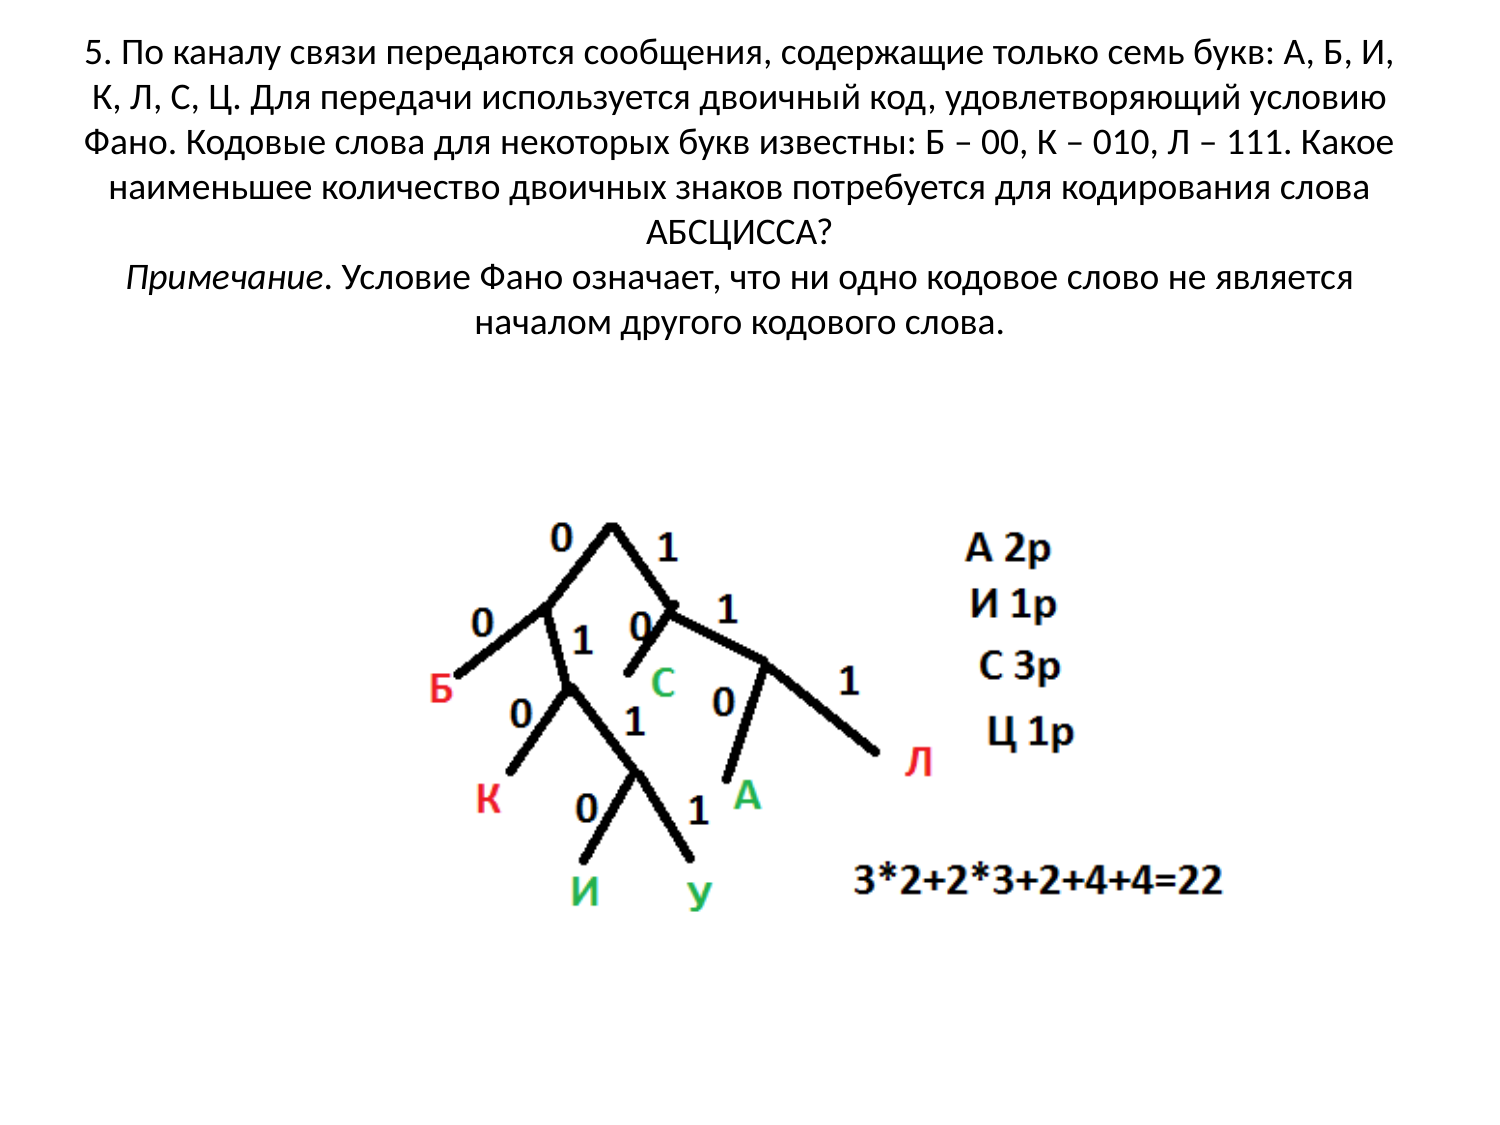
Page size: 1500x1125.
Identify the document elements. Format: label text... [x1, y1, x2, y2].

title 5. По каналу связи передаются сообщения, содержащие только семь букв: А, Б, И, К, Л, С, Ц. Для передачи используется двоичный код, удовлетворяющий условию Фано. Кодовые слова для некоторых букв известны: Б – 00, К – 010, Л – 111. Какое наименьшее количество двоичных знаков потребуется для кодирования слова АБСЦИССА? Примечание. Условие Фано означает, что ни одно кодовое слово не является началом другого кодового слова. [64, 113, 1415, 302]
picture [344, 467, 1360, 941]
